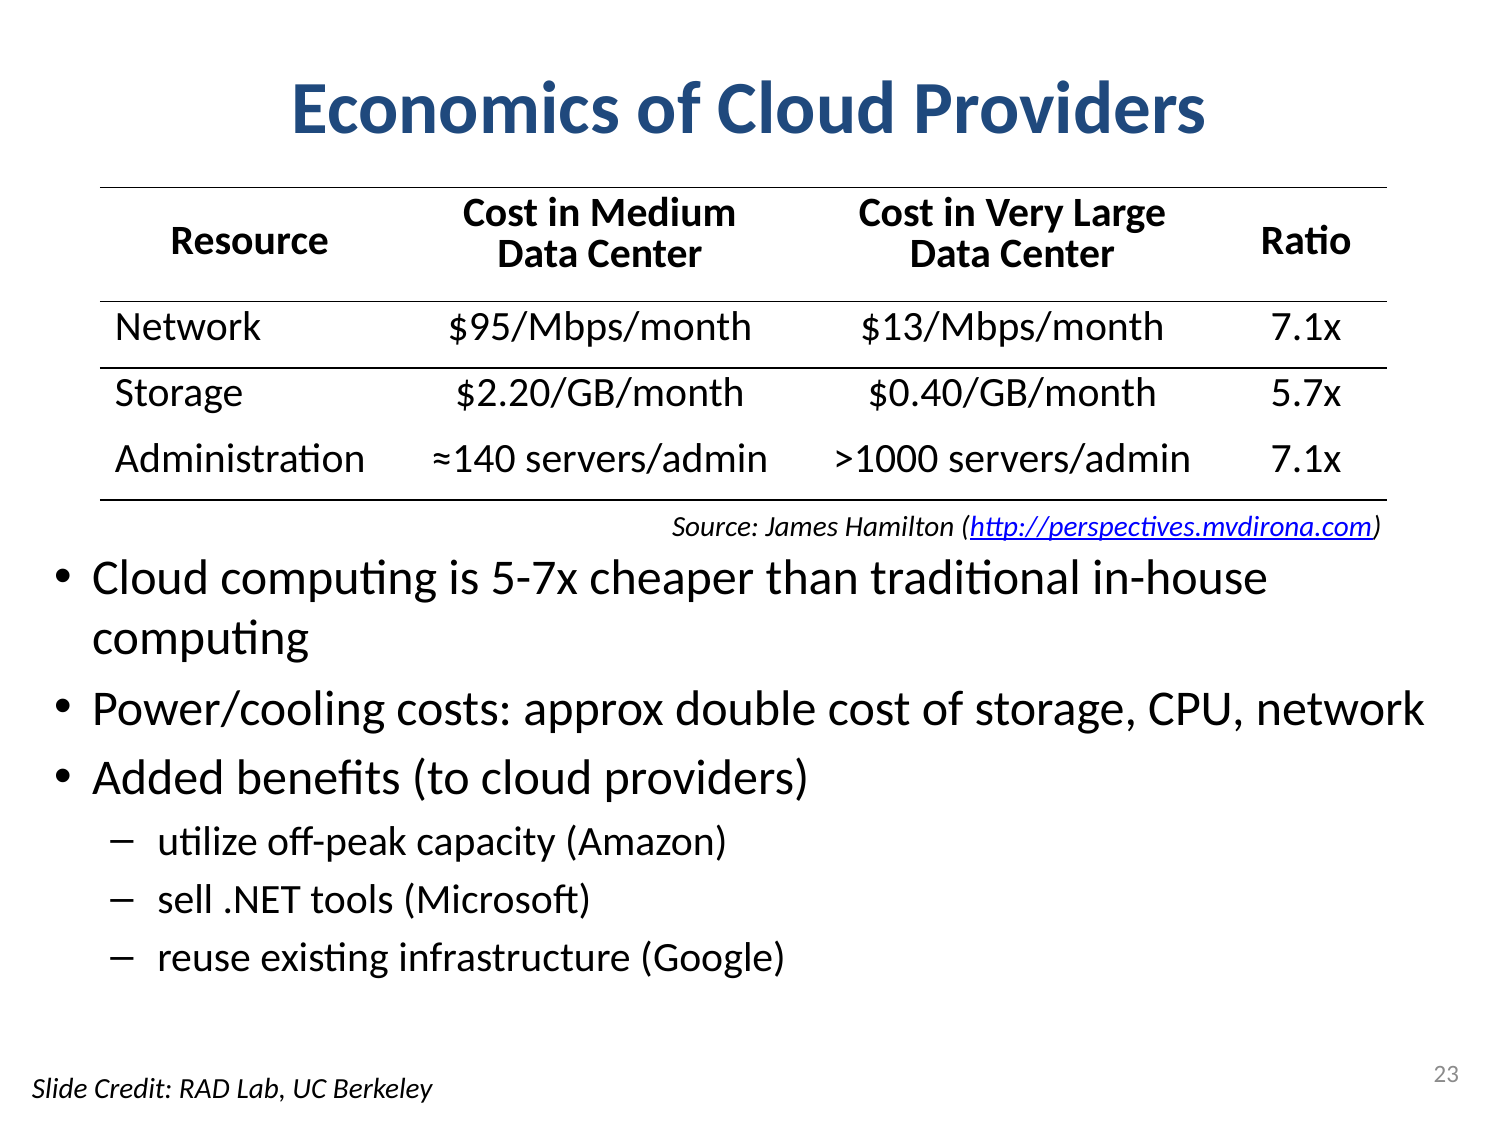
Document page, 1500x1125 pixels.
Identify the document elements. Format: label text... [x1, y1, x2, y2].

table_cell Administration [100, 434, 400, 499]
text_box Slide Credit: RAD Lab, UC Berkeley [17, 1061, 448, 1112]
list Cloud computing is 5-7x cheaper than traditional in-house computing Power/cooling costs: approx double cost of storage, CPU, network Added benefits (to cloud providers) utilize off-peak capacity (Amazon) sell .NET tools (Microsoft) reuse existing infrastructure (Google) [39, 187, 1465, 1062]
table_cell ≈140 servers/admin [400, 434, 800, 499]
table_header Cost in Medium Data Center [400, 188, 800, 301]
table_cell $0.40/GB/month [800, 369, 1225, 434]
table_cell 7.1x [1225, 302, 1387, 367]
table_header Ratio [1225, 188, 1387, 301]
slide_number 23 [1124, 1042, 1475, 1103]
table_cell $13/Mbps/month [800, 302, 1225, 367]
table_cell 5.7x [1225, 369, 1387, 434]
table_header Cost in Very Large Data Center [800, 188, 1225, 301]
table_cell Storage [100, 369, 400, 434]
table_cell 7.1x [1225, 434, 1387, 499]
table_header Resource [100, 188, 400, 301]
text_box Source: James Hamilton (http://perspectives.mvdirona.com) [657, 499, 1396, 550]
table_cell $95/Mbps/month [400, 302, 800, 367]
table_cell $2.20/GB/month [400, 369, 800, 434]
title Economics of Cloud Providers [75, 45, 1425, 163]
table_cell >1000 servers/admin [800, 434, 1225, 499]
table_cell Network [100, 302, 400, 367]
